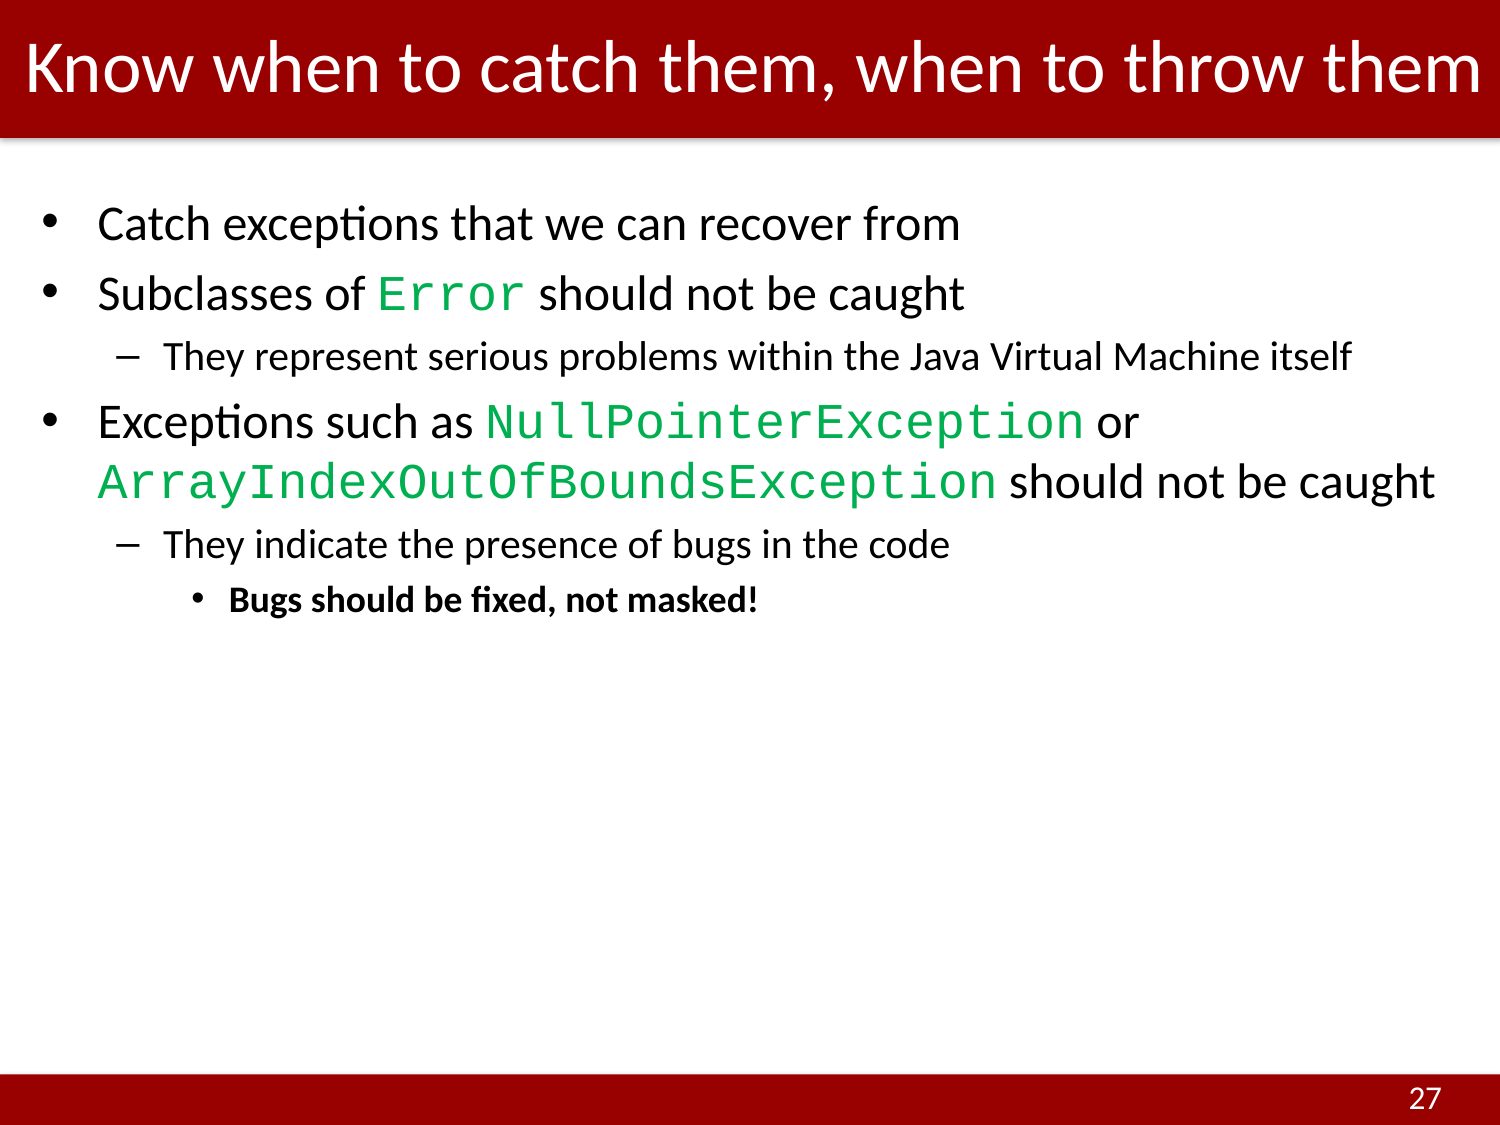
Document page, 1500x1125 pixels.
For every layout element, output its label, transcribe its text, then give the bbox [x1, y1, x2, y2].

title Know when to catch them, when to throw them [0, 0, 1500, 157]
list Catch exceptions that we can recover from Subclasses of Error should not be caught They represent serious problems within the Java Virtual Machine itself Exceptions such as NullPointerException or ArrayIndexOutOfBoundsException should not be caught They indicate the presence of bugs in the code Bugs should be fixed, not masked! [26, 183, 1479, 1035]
